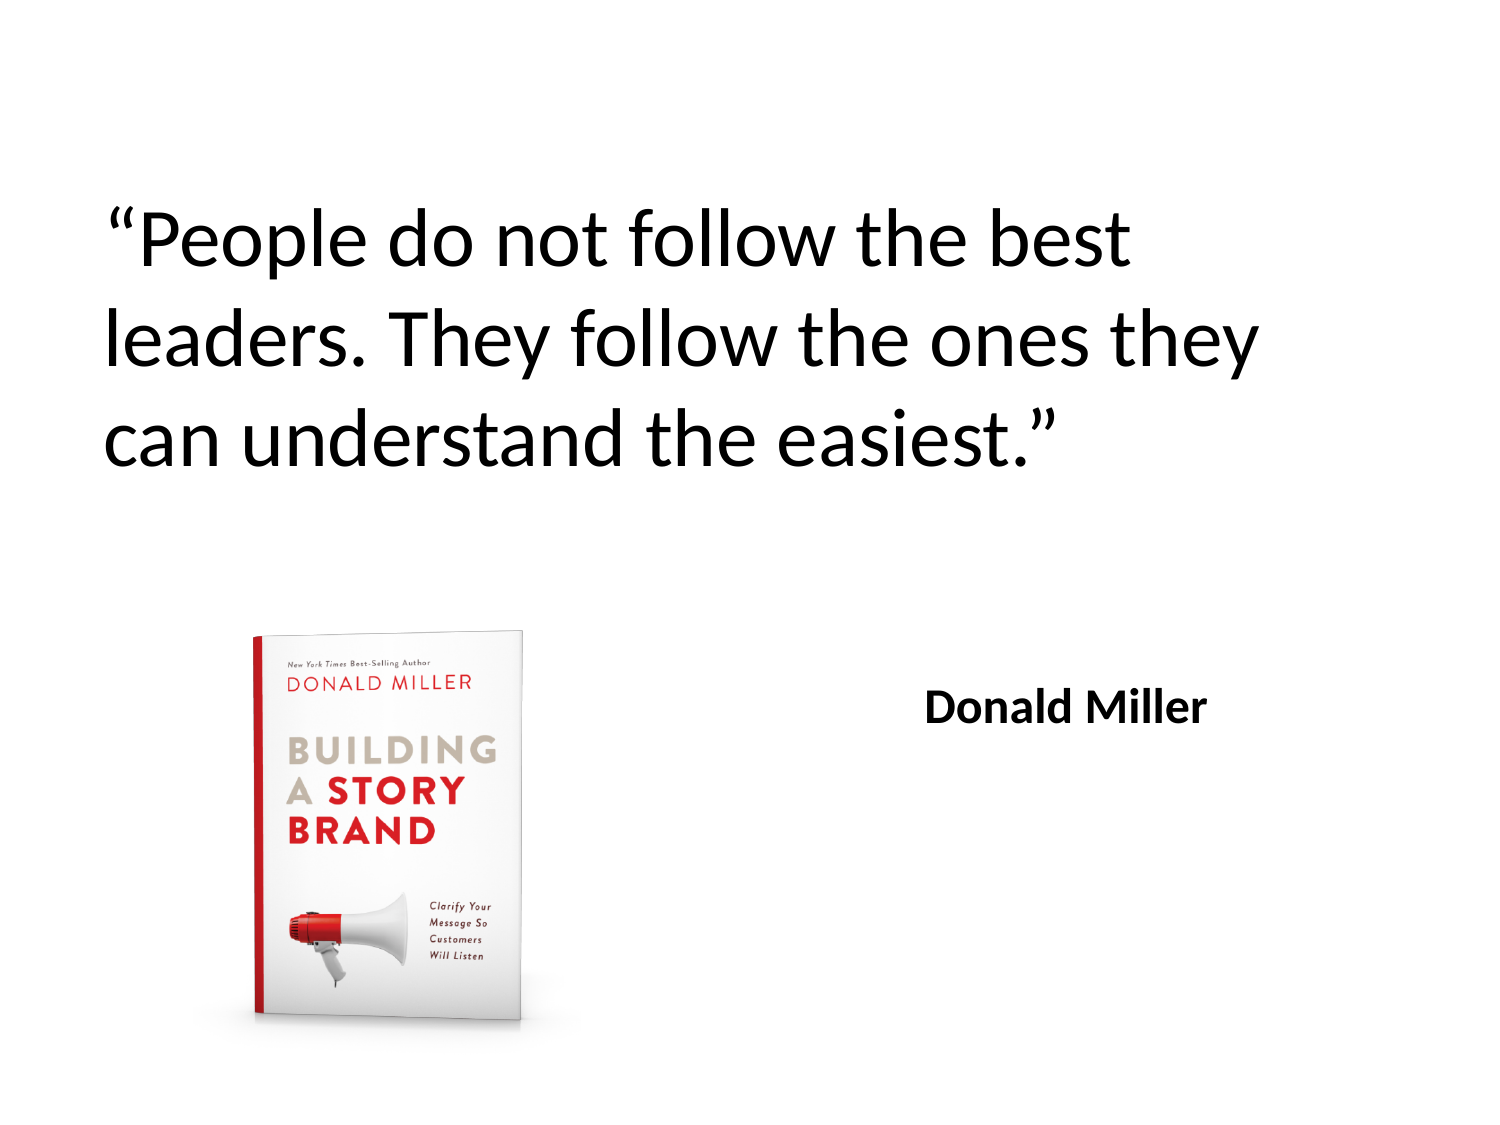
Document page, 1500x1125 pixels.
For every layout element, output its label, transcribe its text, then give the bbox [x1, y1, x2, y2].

text_box Donald Miller [909, 666, 1224, 741]
picture [193, 630, 581, 1059]
text_box “People do not follow the best leaders. They follow the ones they can understand the easiest.” [88, 176, 1412, 491]
